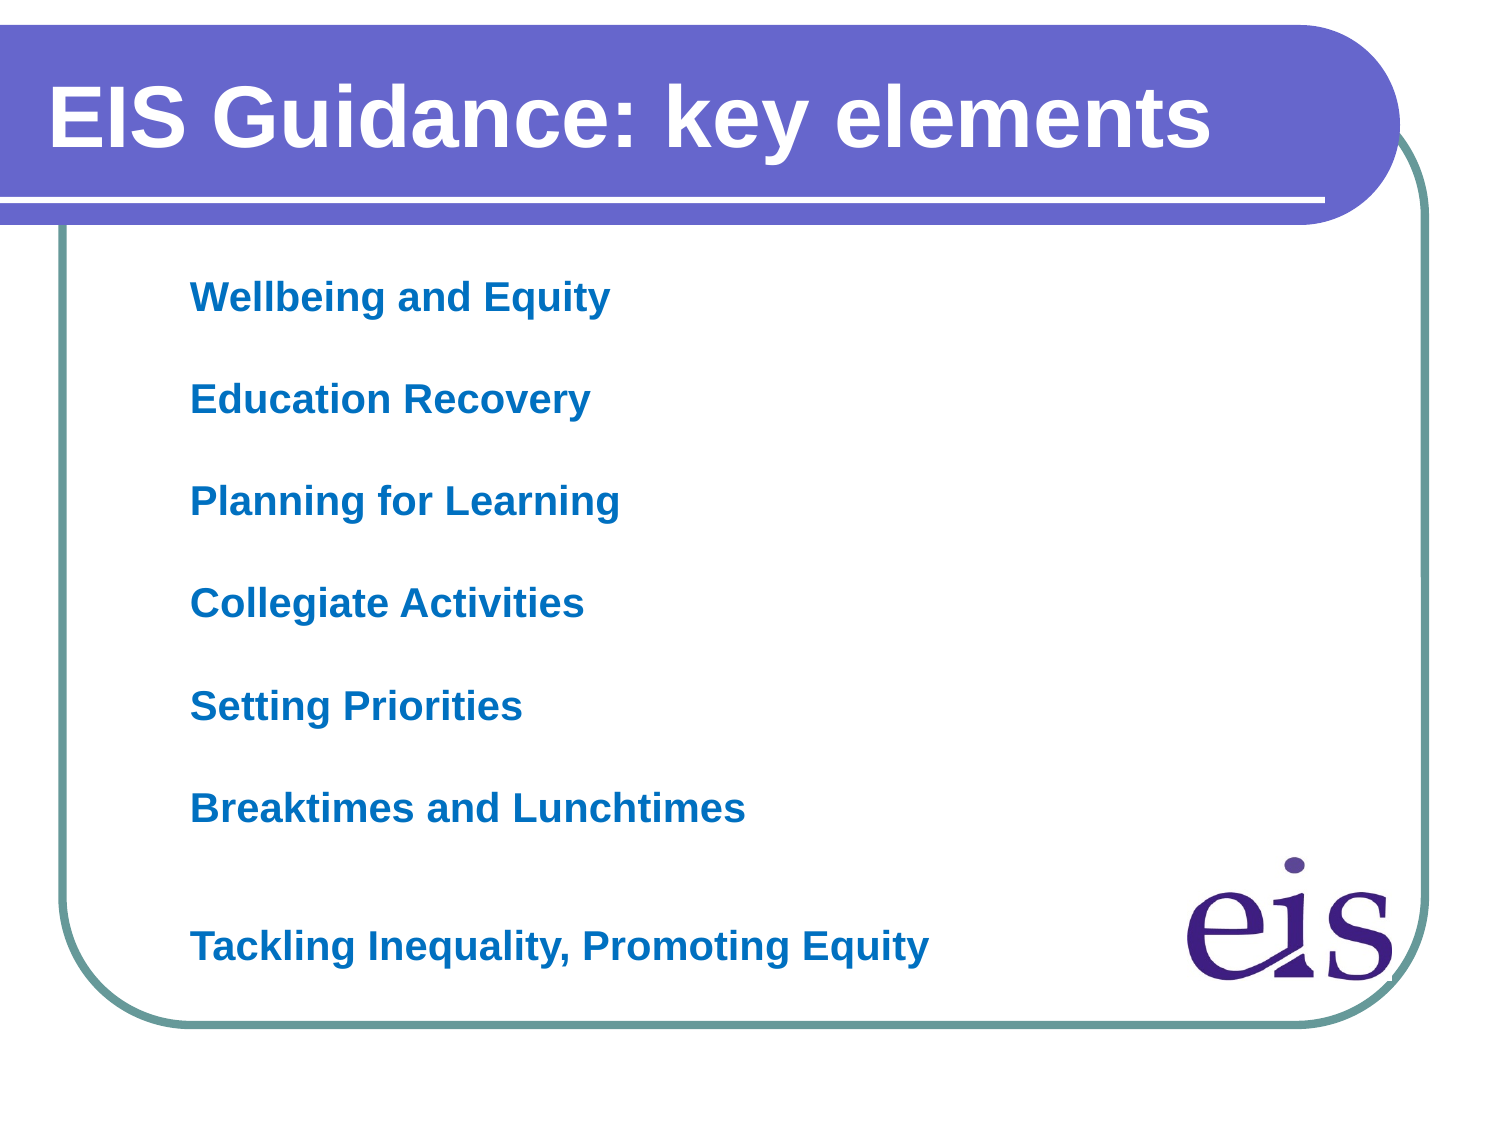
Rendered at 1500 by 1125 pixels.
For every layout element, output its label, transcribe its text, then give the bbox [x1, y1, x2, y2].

list Wellbeing and Equity Education Recovery Planning for Learning Collegiate Activities Setting Priorities Breaktimes and Lunchtimes Tackling Inequality, Promoting Equity [99, 262, 1400, 988]
title EIS Guidance: key elements [32, 37, 1347, 188]
